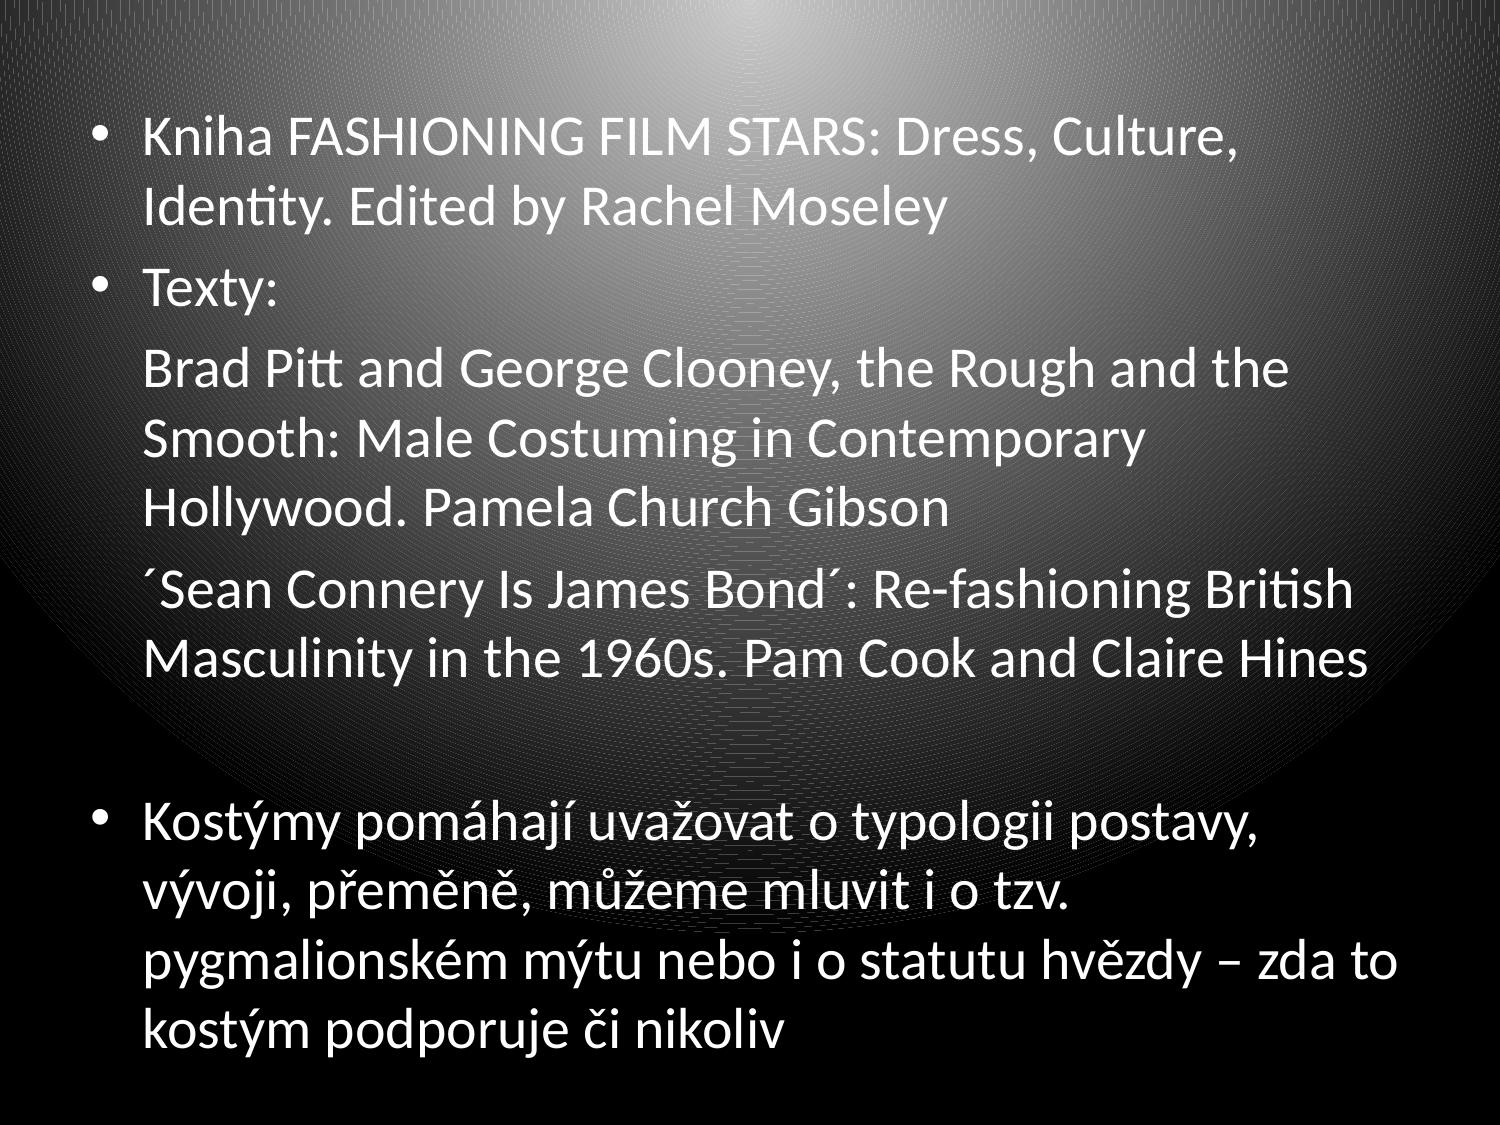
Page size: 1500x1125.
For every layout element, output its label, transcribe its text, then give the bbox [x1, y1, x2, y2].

list Kniha FASHIONING FILM STARS: Dress, Culture, Identity. Edited by Rachel Moseley Texty: Brad Pitt and George Clooney, the Rough and the Smooth: Male Costuming in Contemporary Hollywood. Pamela Church Gibson ´Sean Connery Is James Bond´: Re-fashioning British Masculinity in the 1960s. Pam Cook and Claire Hines Kostýmy pomáhají uvažovat o typologii postavy, vývoji, přeměně, můžeme mluvit i o tzv. pygmalionském mýtu nebo i o statutu hvězdy – zda to kostým podporuje či nikoliv [75, 90, 1425, 1083]
